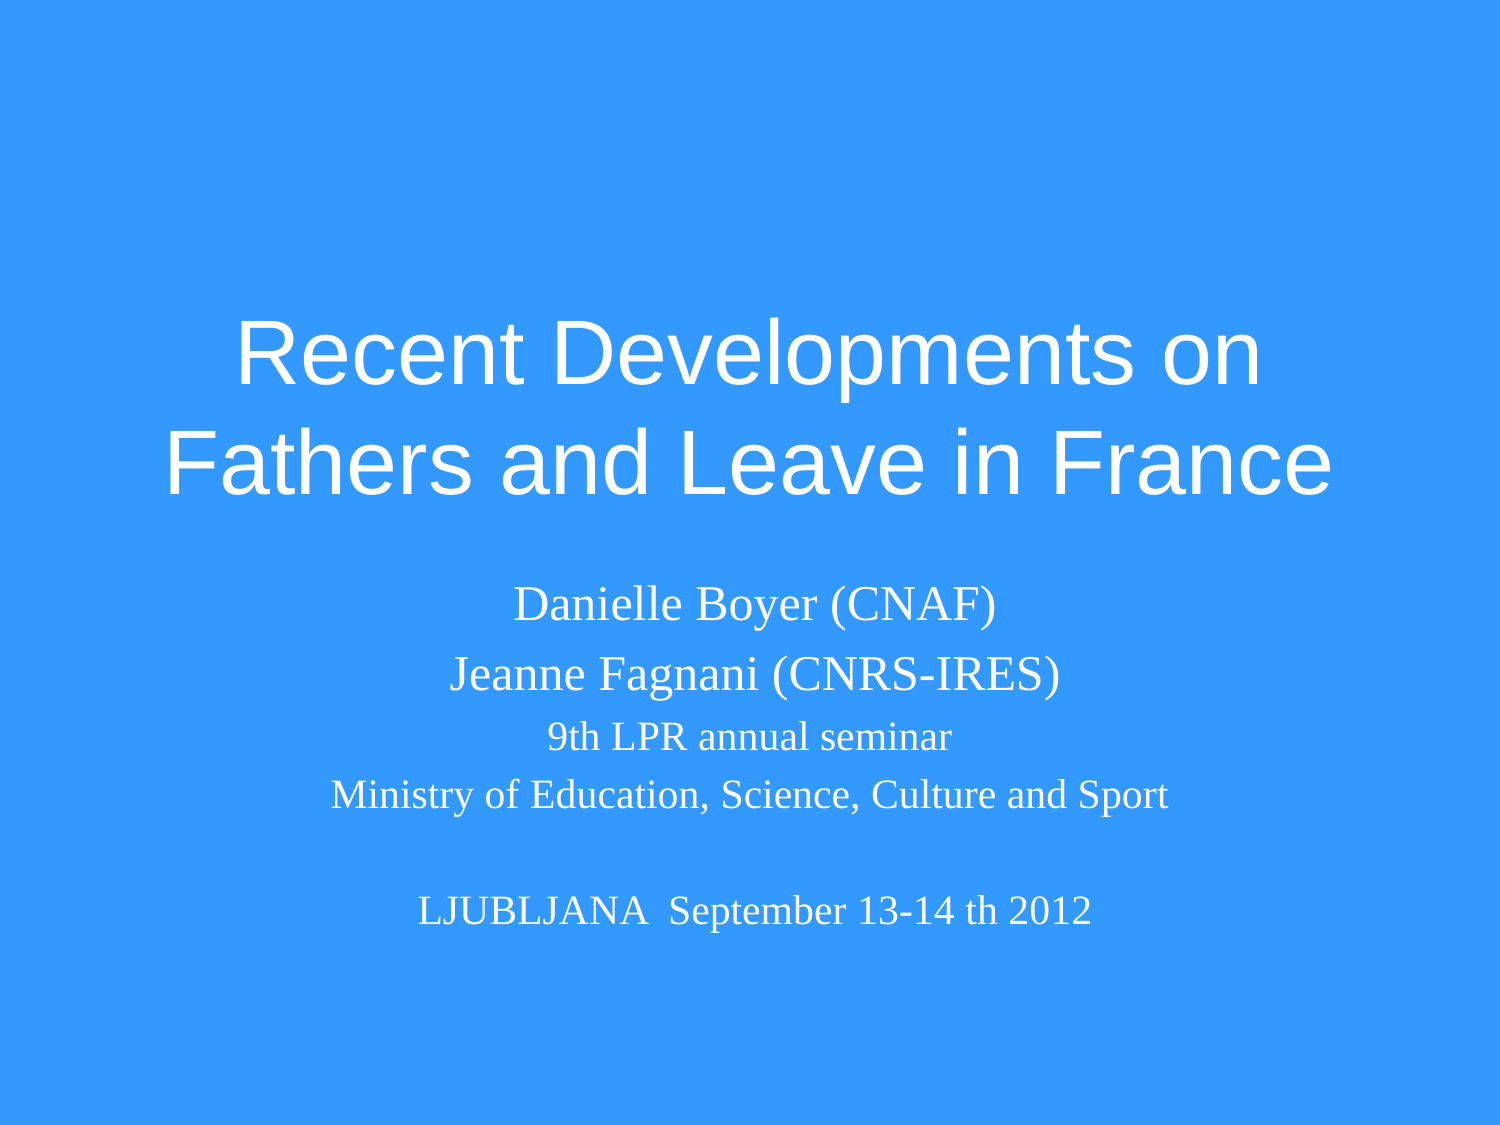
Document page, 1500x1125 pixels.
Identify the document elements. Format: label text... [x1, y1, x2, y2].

title Recent Developments on Fathers and Leave in France [112, 255, 1388, 552]
subtitle Danielle Boyer (CNAF) Jeanne Fagnani (CNRS-IRES) 9th LPR annual seminar Ministry of Education, Science, Culture and Sport LJUBLJANA September 13-14 th 2012 [229, 562, 1281, 1059]
